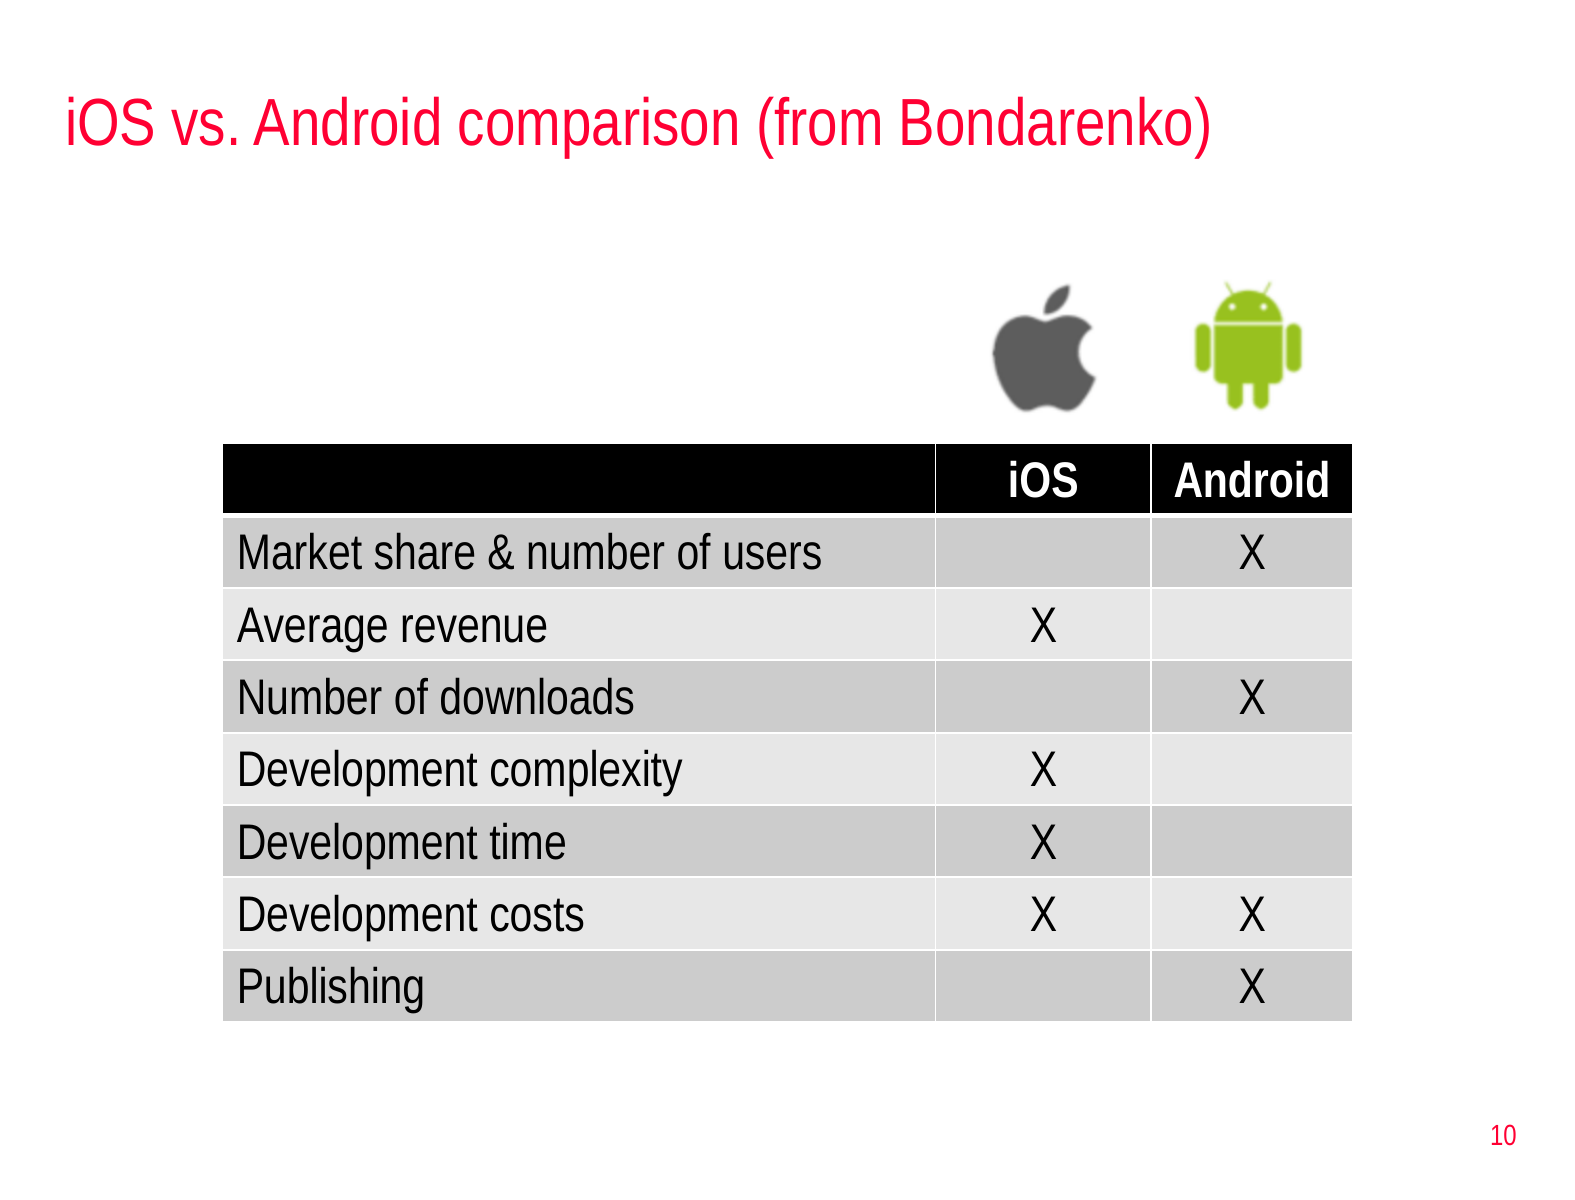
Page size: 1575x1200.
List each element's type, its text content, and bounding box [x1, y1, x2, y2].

table_header [223, 444, 935, 513]
table_cell Development complexity [223, 734, 935, 804]
table_cell X [936, 806, 1150, 876]
slide_number 10 [1203, 1092, 1532, 1174]
table_header Android [1152, 444, 1352, 513]
table_cell X [936, 734, 1150, 804]
picture [1181, 273, 1313, 438]
table_cell [1152, 806, 1352, 876]
table_cell Development time [223, 806, 935, 876]
table_cell Publishing [223, 951, 935, 1021]
table_cell X [936, 878, 1150, 949]
table_cell X [1152, 878, 1352, 949]
table_cell X [1152, 518, 1352, 587]
table_cell Number of downloads [223, 661, 935, 732]
table_cell [936, 518, 1150, 587]
table_cell Average revenue [223, 589, 935, 659]
table_cell X [1152, 951, 1352, 1021]
table_cell [1152, 734, 1352, 804]
table_cell [1152, 589, 1352, 659]
table_cell [936, 661, 1150, 732]
table_header iOS [936, 444, 1150, 513]
table_cell Development costs [223, 878, 935, 949]
table_cell [936, 951, 1150, 1021]
table_cell X [936, 589, 1150, 659]
title iOS vs. Android comparison (from Bondarenko) [50, 62, 1538, 175]
table_cell X [1152, 661, 1352, 732]
picture [974, 270, 1107, 438]
table_cell Market share & number of users [223, 518, 935, 587]
